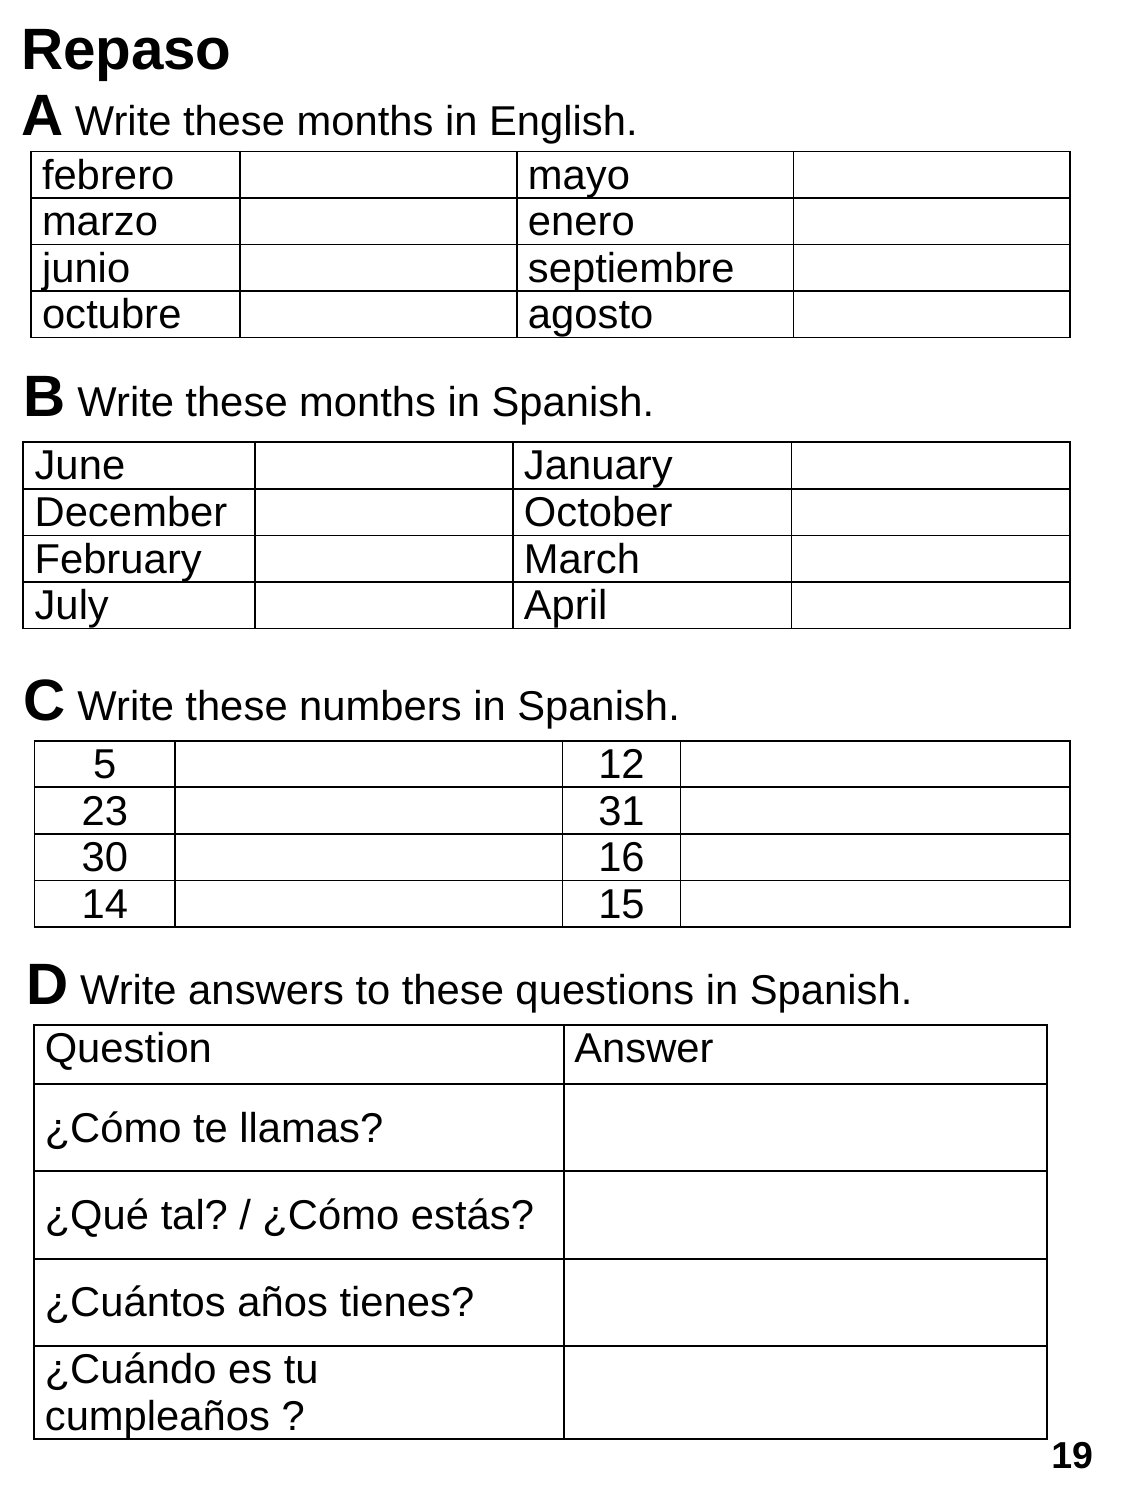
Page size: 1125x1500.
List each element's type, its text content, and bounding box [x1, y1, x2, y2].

table_cell [565, 1347, 1046, 1438]
table_cell [241, 199, 516, 244]
table_header [176, 742, 562, 786]
table_cell [681, 788, 1069, 833]
table_cell [681, 835, 1069, 880]
table_cell [792, 490, 1069, 535]
text_box D Write answers to these questions in Spanish. [11, 938, 1125, 1024]
table_cell [565, 1172, 1046, 1258]
table_cell [794, 245, 1069, 290]
table_cell ¿Cuántos años tienes? [35, 1260, 563, 1345]
table_cell 23 [35, 788, 174, 833]
text_box Repaso [6, 3, 1125, 89]
table_cell [256, 536, 512, 581]
table_cell ¿Cuándo es tu cumpleaños ? [35, 1347, 563, 1438]
text_box 19 [1029, 1415, 1116, 1491]
table_cell [681, 881, 1069, 926]
table_cell [241, 245, 516, 290]
table_header January [514, 443, 791, 488]
table_cell March [514, 536, 791, 581]
table_cell [565, 1085, 1046, 1170]
table_cell [794, 199, 1069, 244]
table_cell [794, 292, 1069, 337]
table_header 5 [35, 742, 174, 786]
table_cell [256, 583, 512, 628]
table_cell December [24, 490, 254, 535]
table_cell [792, 583, 1069, 628]
table_header [256, 443, 512, 488]
table_cell July [24, 583, 254, 628]
text_box A Write these months in English. [6, 69, 1120, 155]
text_box B Write these months in Spanish. [9, 350, 1123, 436]
table_header Answer [565, 1026, 1046, 1083]
table_header [794, 155, 1069, 197]
table_cell agosto [518, 292, 793, 337]
table_header febrero [32, 155, 239, 197]
table_cell 15 [563, 881, 680, 926]
table_cell septiembre [518, 245, 793, 290]
table_cell 14 [35, 881, 174, 926]
table_cell enero [518, 199, 793, 244]
table_cell octubre [32, 292, 239, 337]
table_cell marzo [32, 199, 239, 244]
table_cell [256, 490, 512, 535]
table_cell 16 [563, 835, 680, 880]
table_cell junio [32, 245, 239, 290]
table_cell [176, 835, 562, 880]
table_header [792, 443, 1069, 488]
table_cell ¿Cómo te llamas? [35, 1085, 563, 1170]
table_cell April [514, 583, 791, 628]
table_header 12 [563, 742, 680, 786]
table_cell [176, 788, 562, 833]
table_header Question [35, 1026, 563, 1083]
table_header mayo [518, 155, 793, 197]
table_cell [565, 1260, 1046, 1345]
table_cell [176, 881, 562, 926]
table_header June [24, 443, 254, 488]
text_box C Write these numbers in Spanish. [9, 654, 1123, 740]
table_cell February [24, 536, 254, 581]
table_cell October [514, 490, 791, 535]
table_cell 30 [35, 835, 174, 880]
table_cell ¿Qué tal? / ¿Cómo estás? [35, 1172, 563, 1258]
table_header [681, 742, 1069, 786]
table_cell [241, 292, 516, 337]
table_header [241, 155, 516, 197]
table_cell 31 [563, 788, 680, 833]
table_cell [792, 536, 1069, 581]
